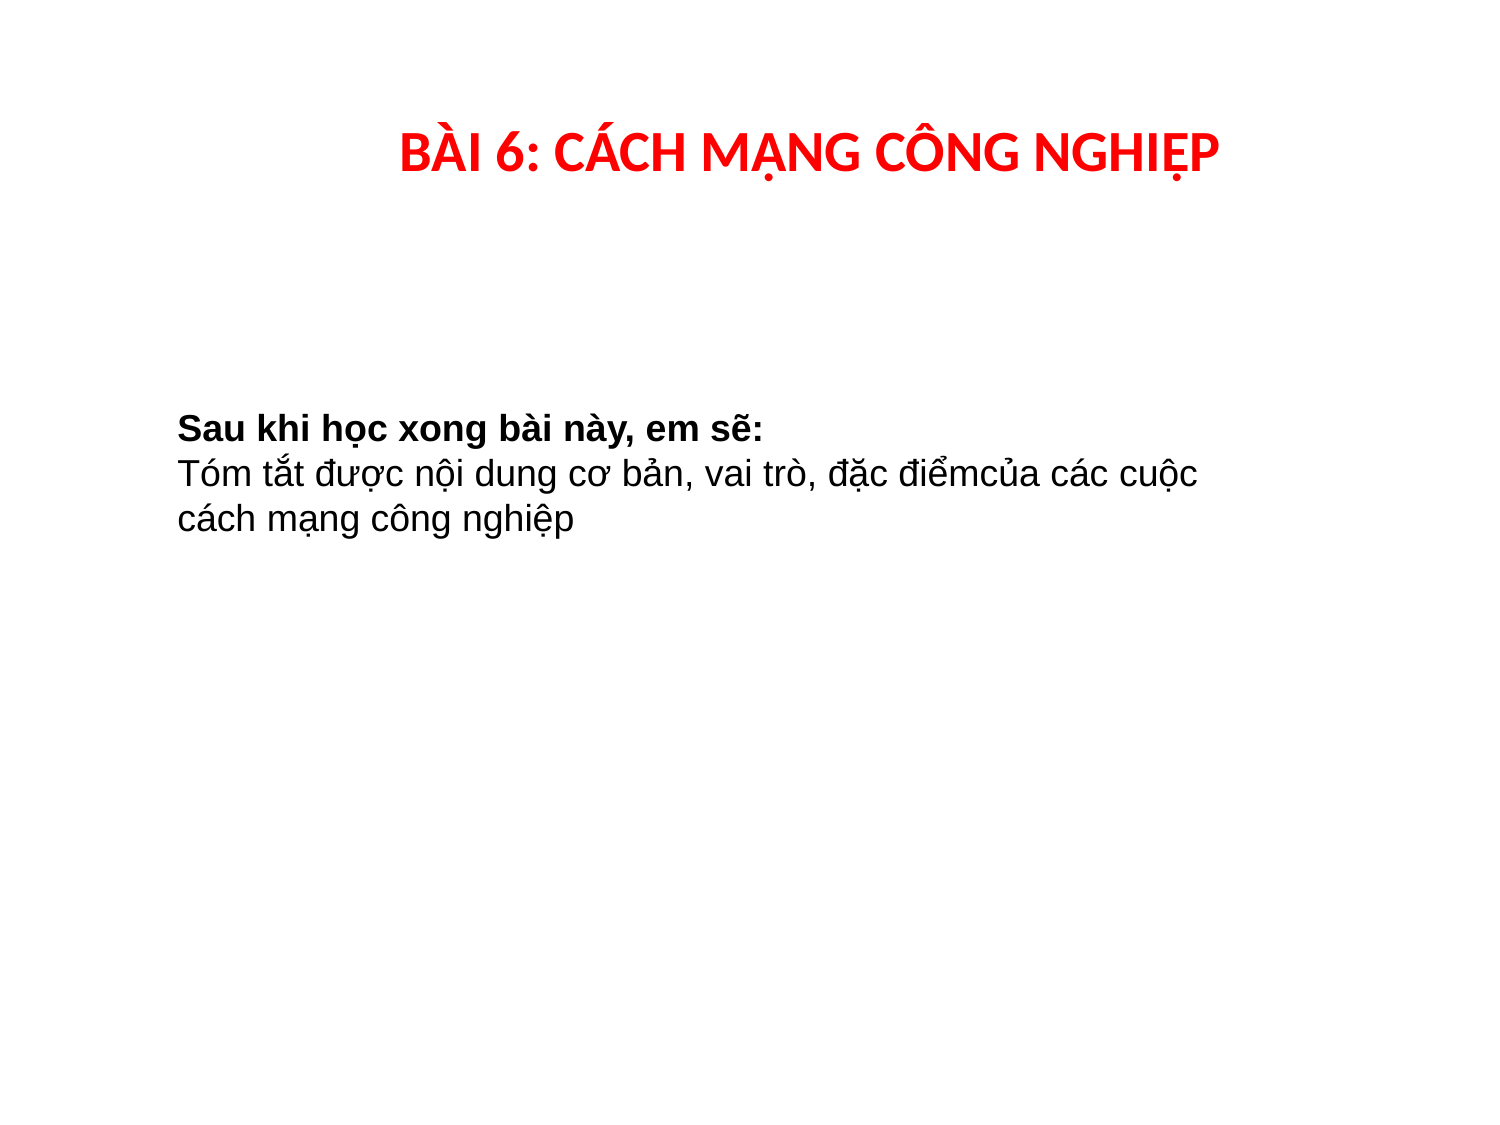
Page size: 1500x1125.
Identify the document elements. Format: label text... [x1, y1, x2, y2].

text_box BÀI 6: CÁCH MẠNG CÔNG NGHIỆP [385, 106, 1236, 191]
text_box Sau khi học xong bài này, em sẽ: Tóm tắt được nội dung cơ bản, vai trò, đặc điểmcủa các cuộc cách mạng công nghiệp [162, 397, 1270, 547]
